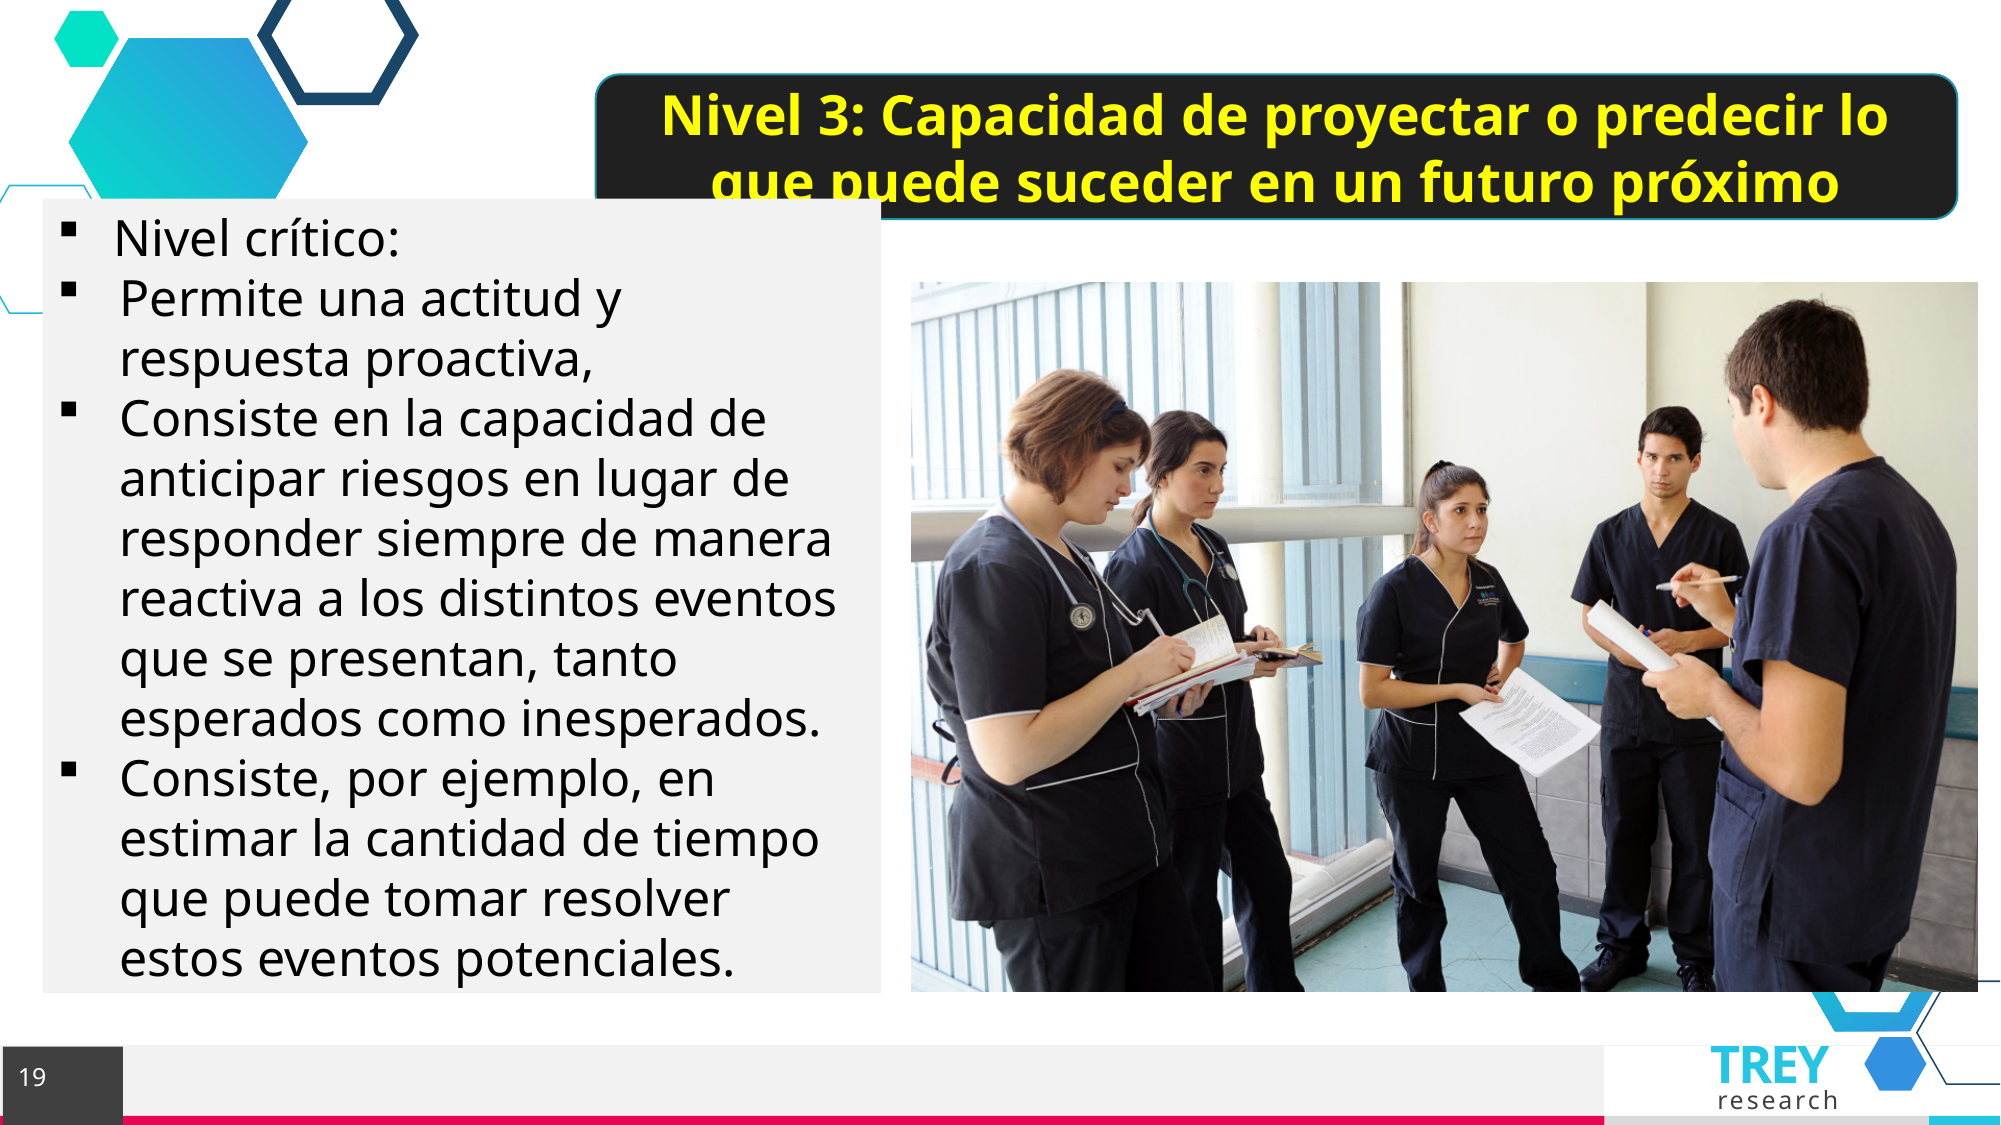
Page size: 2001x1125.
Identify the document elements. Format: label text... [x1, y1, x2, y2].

picture [911, 282, 1978, 992]
slide_number 19 [2, 1046, 123, 1125]
text_box Nivel 3: Capacidad de proyectar o predecir lo que puede suceder en un futuro próximo [594, 73, 1959, 221]
text_box Nivel crítico: Permite una actitud y respuesta proactiva, Consiste en la capacidad de anticipar riesgos en lugar de responder siempre de manera reactiva a los distintos eventos que se presentan, tanto esperados como inesperados. Consiste, por ejemplo, en estimar la cantidad de tiempo que puede tomar resolver estos eventos potenciales. [42, 198, 882, 994]
